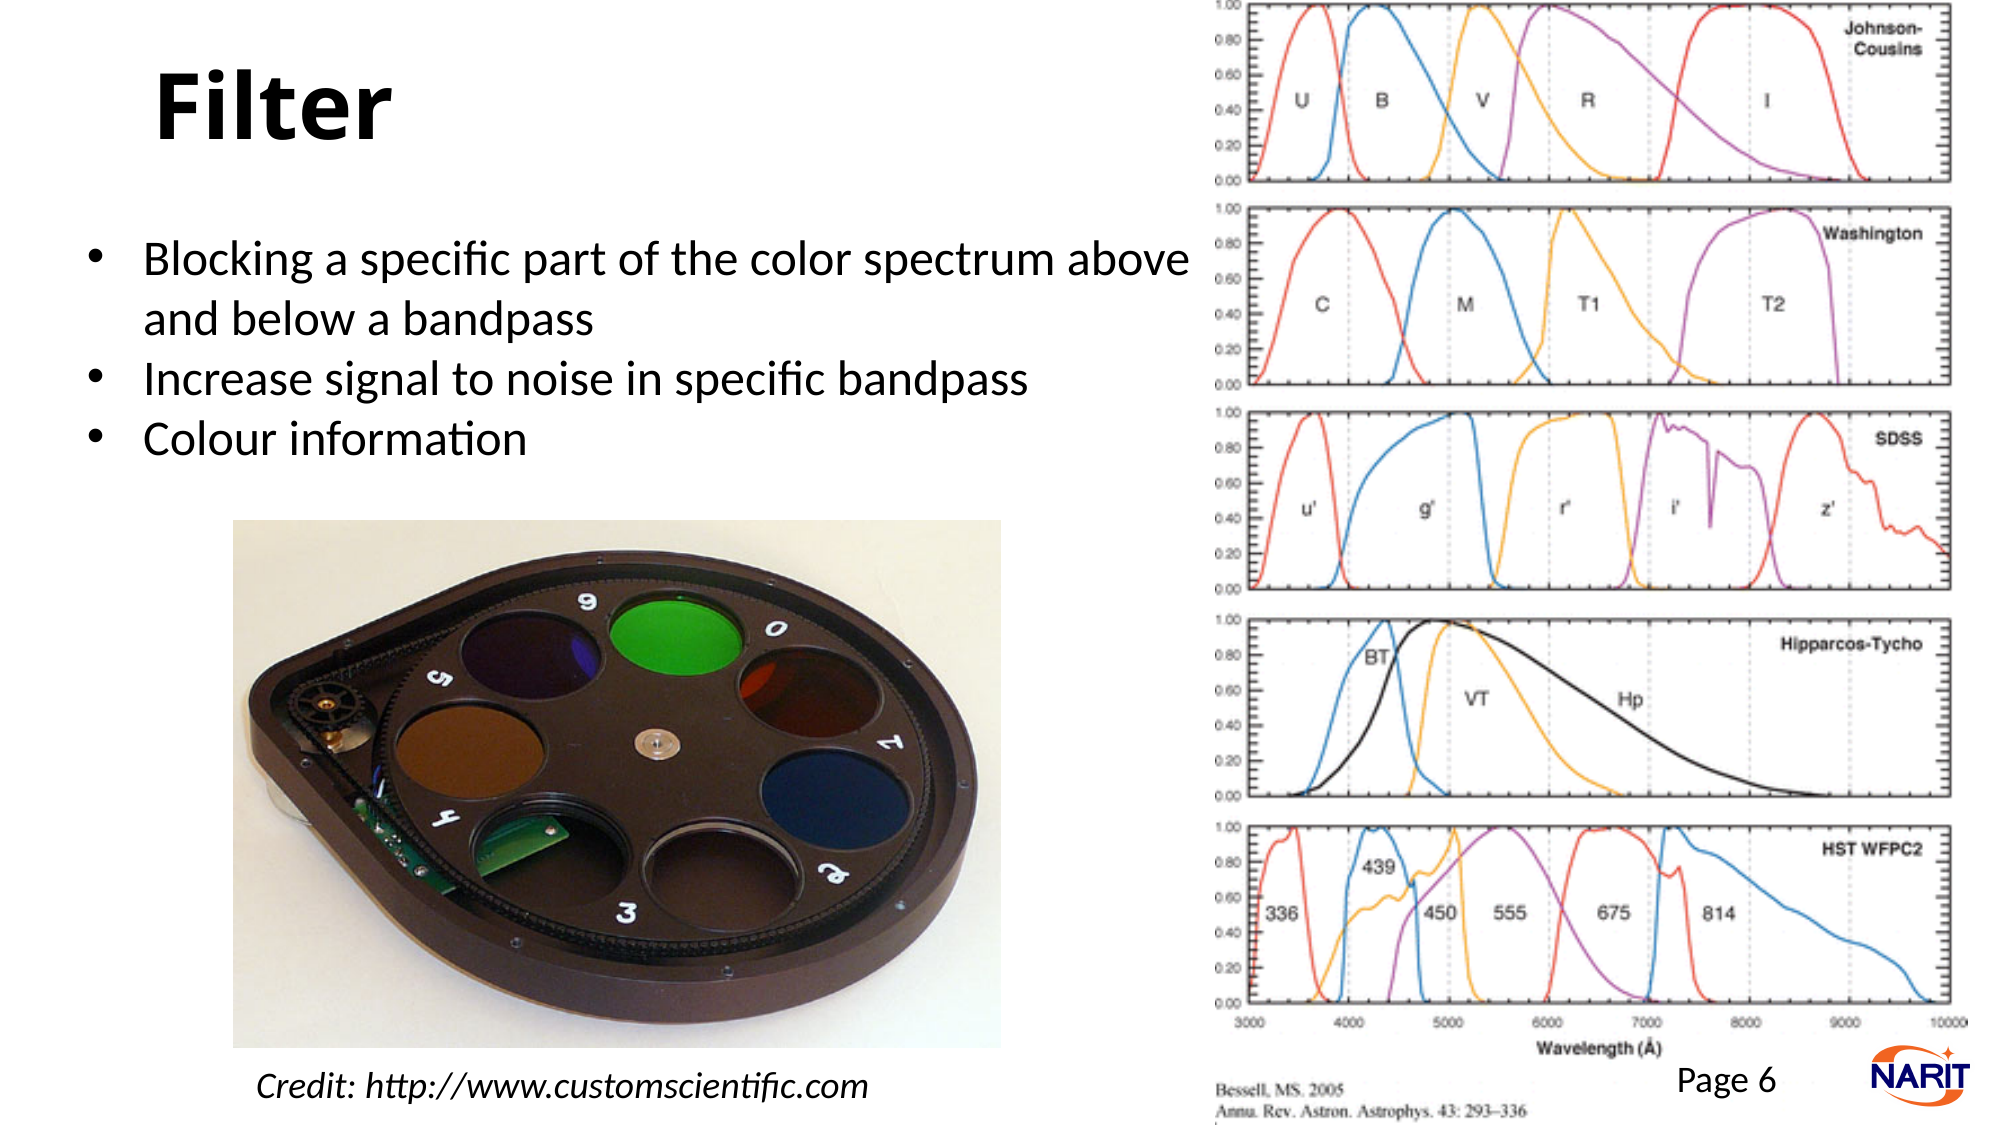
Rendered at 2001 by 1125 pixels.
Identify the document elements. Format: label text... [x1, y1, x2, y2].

text_box Credit: http://www.customscientific.com [241, 1053, 885, 1114]
title Filter [137, 0, 1215, 218]
picture [1215, 0, 1975, 1125]
text_box Blocking a specific part of the color spectrum above and below a bandpass Increase signal to noise in specific bandpass Colour information [72, 218, 1215, 473]
picture [233, 520, 1001, 1048]
